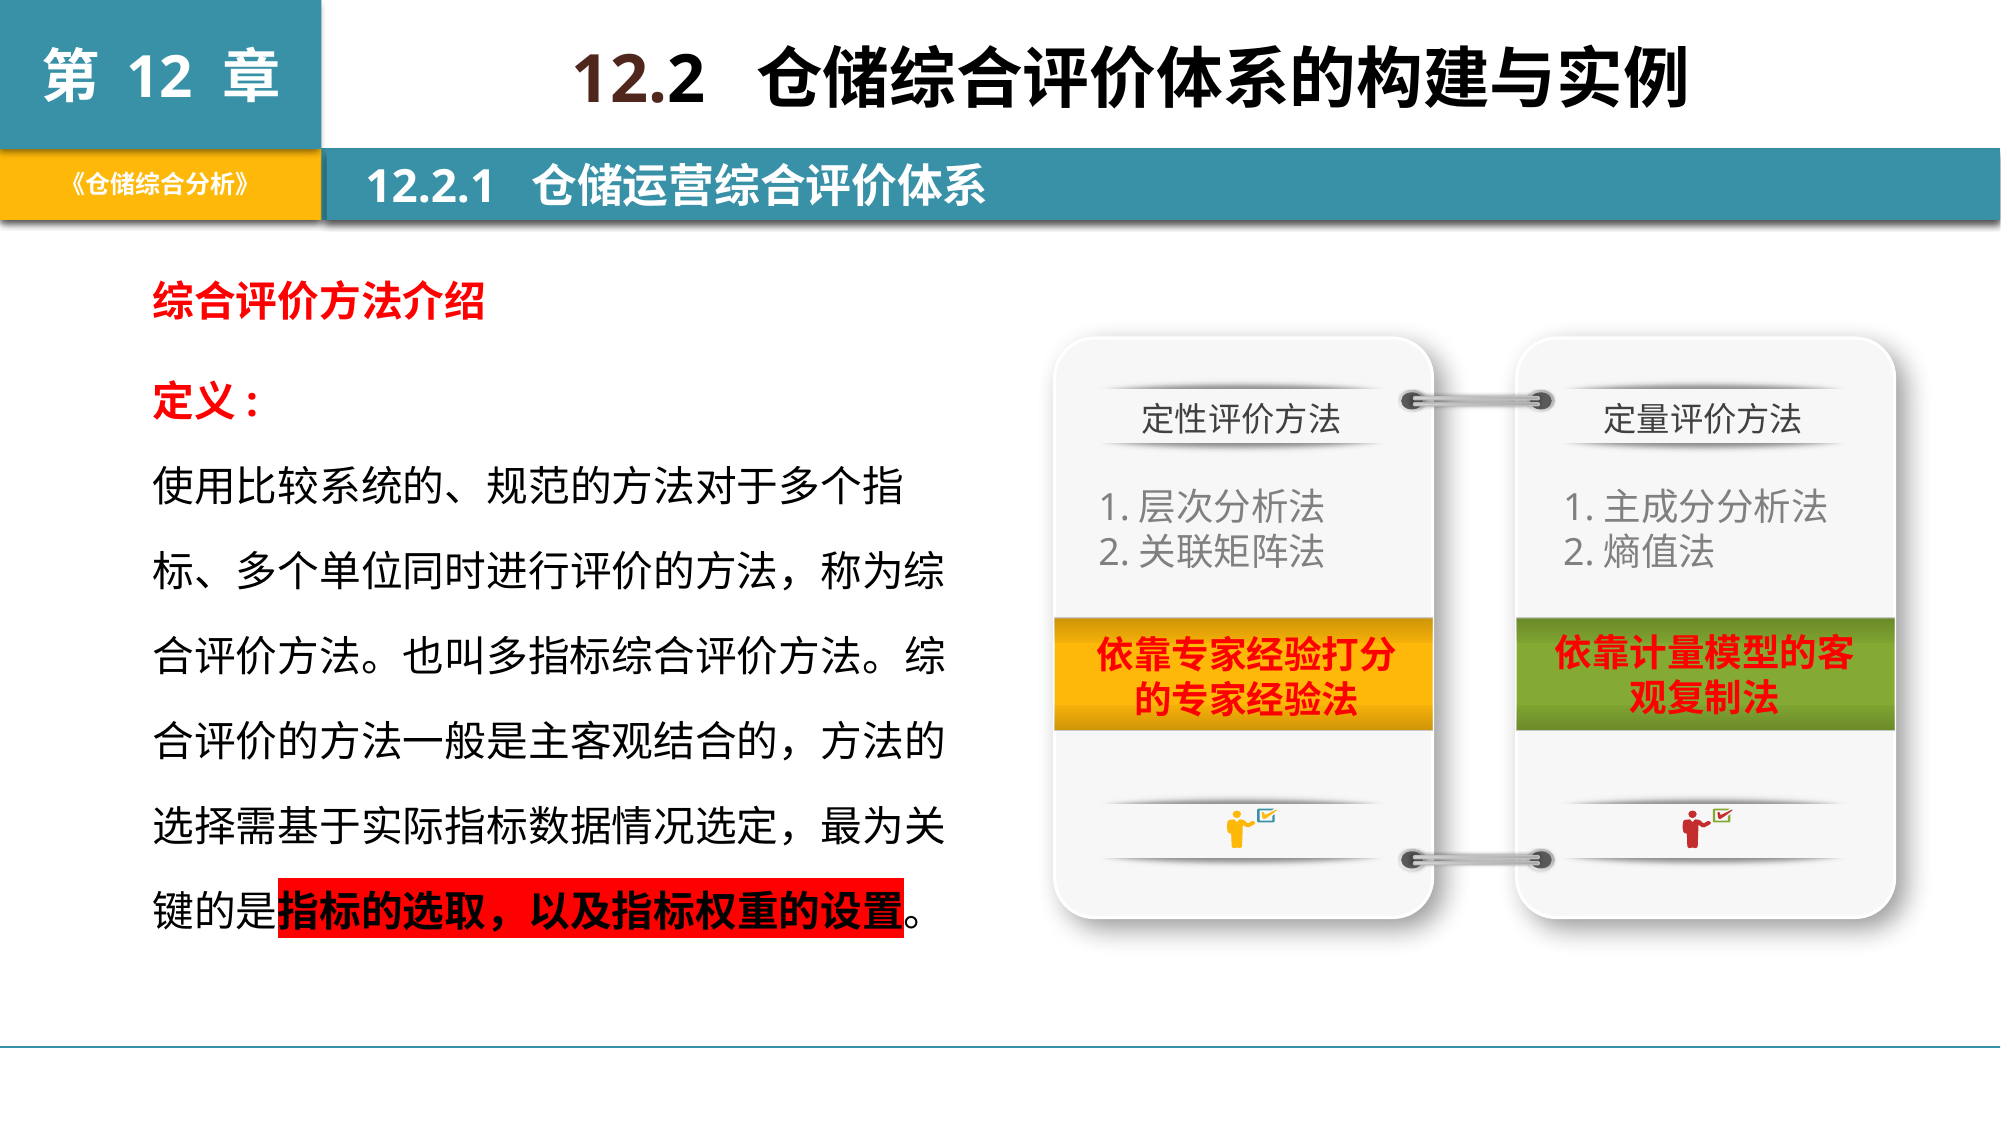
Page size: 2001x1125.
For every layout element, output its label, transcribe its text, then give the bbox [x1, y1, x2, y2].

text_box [1054, 337, 1895, 918]
text_box 综合评价方法介绍 定义: 使用比较系统的、规范的方法对于多个指标、多个单位同时进行评价的方法，称为综合评价方法。也叫多指标综合评价方法。综合评价的方法一般是主客观结合的，方法的选择需基于实际指标数据情况选定，最为关键的是指标的选取，以及指标权重的设置。 [137, 267, 969, 942]
text_box 12.2 仓储综合评价体系的构建与实例 [345, 28, 1917, 144]
text_box 12.2.1 仓储运营综合评价体系 [323, 145, 2000, 224]
